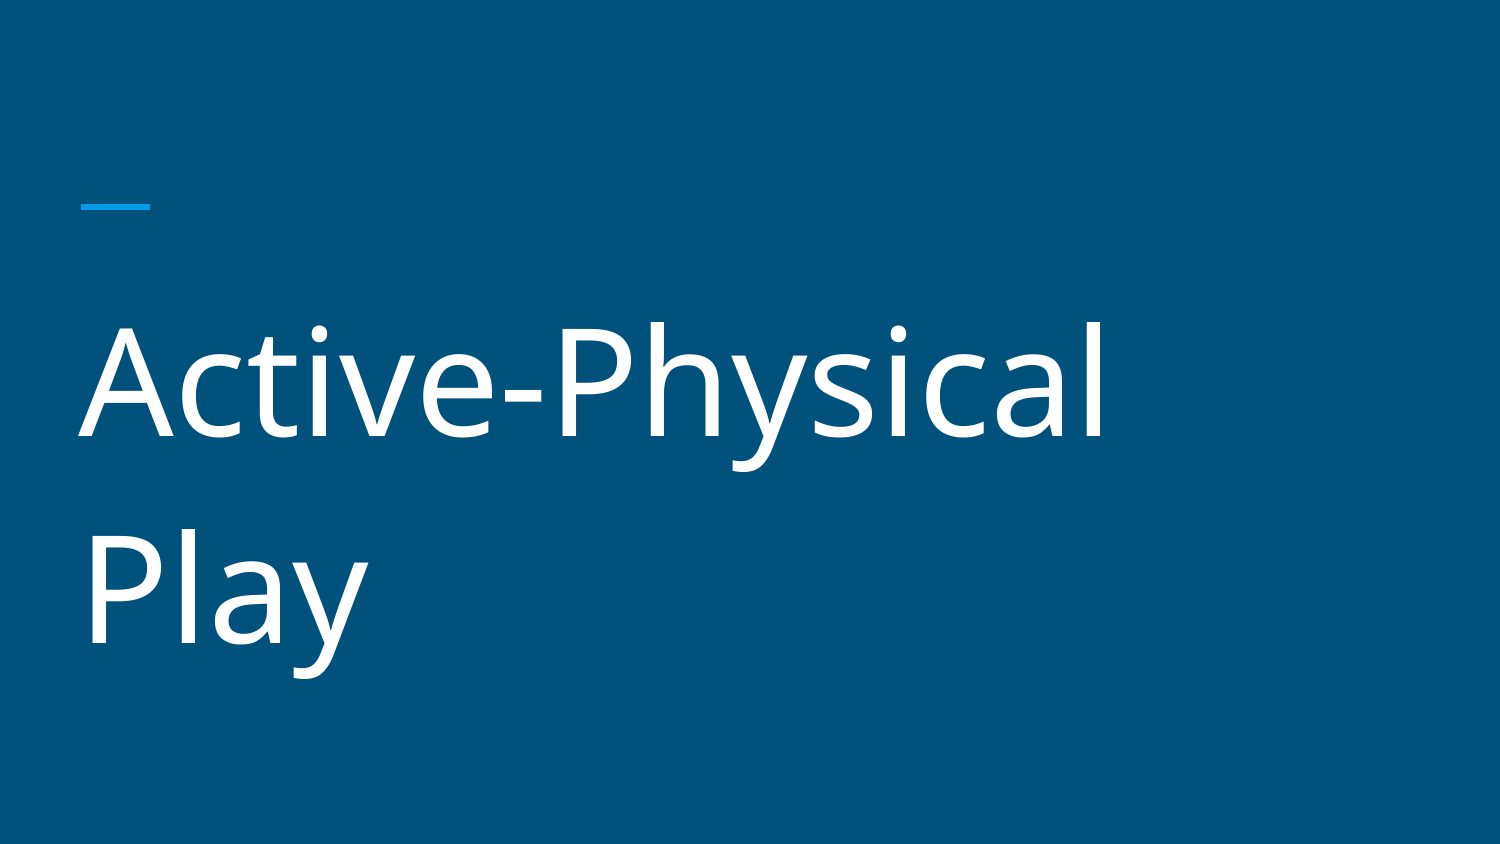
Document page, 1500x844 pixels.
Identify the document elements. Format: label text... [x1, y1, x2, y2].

list Active-Physical Play [63, 244, 1437, 750]
